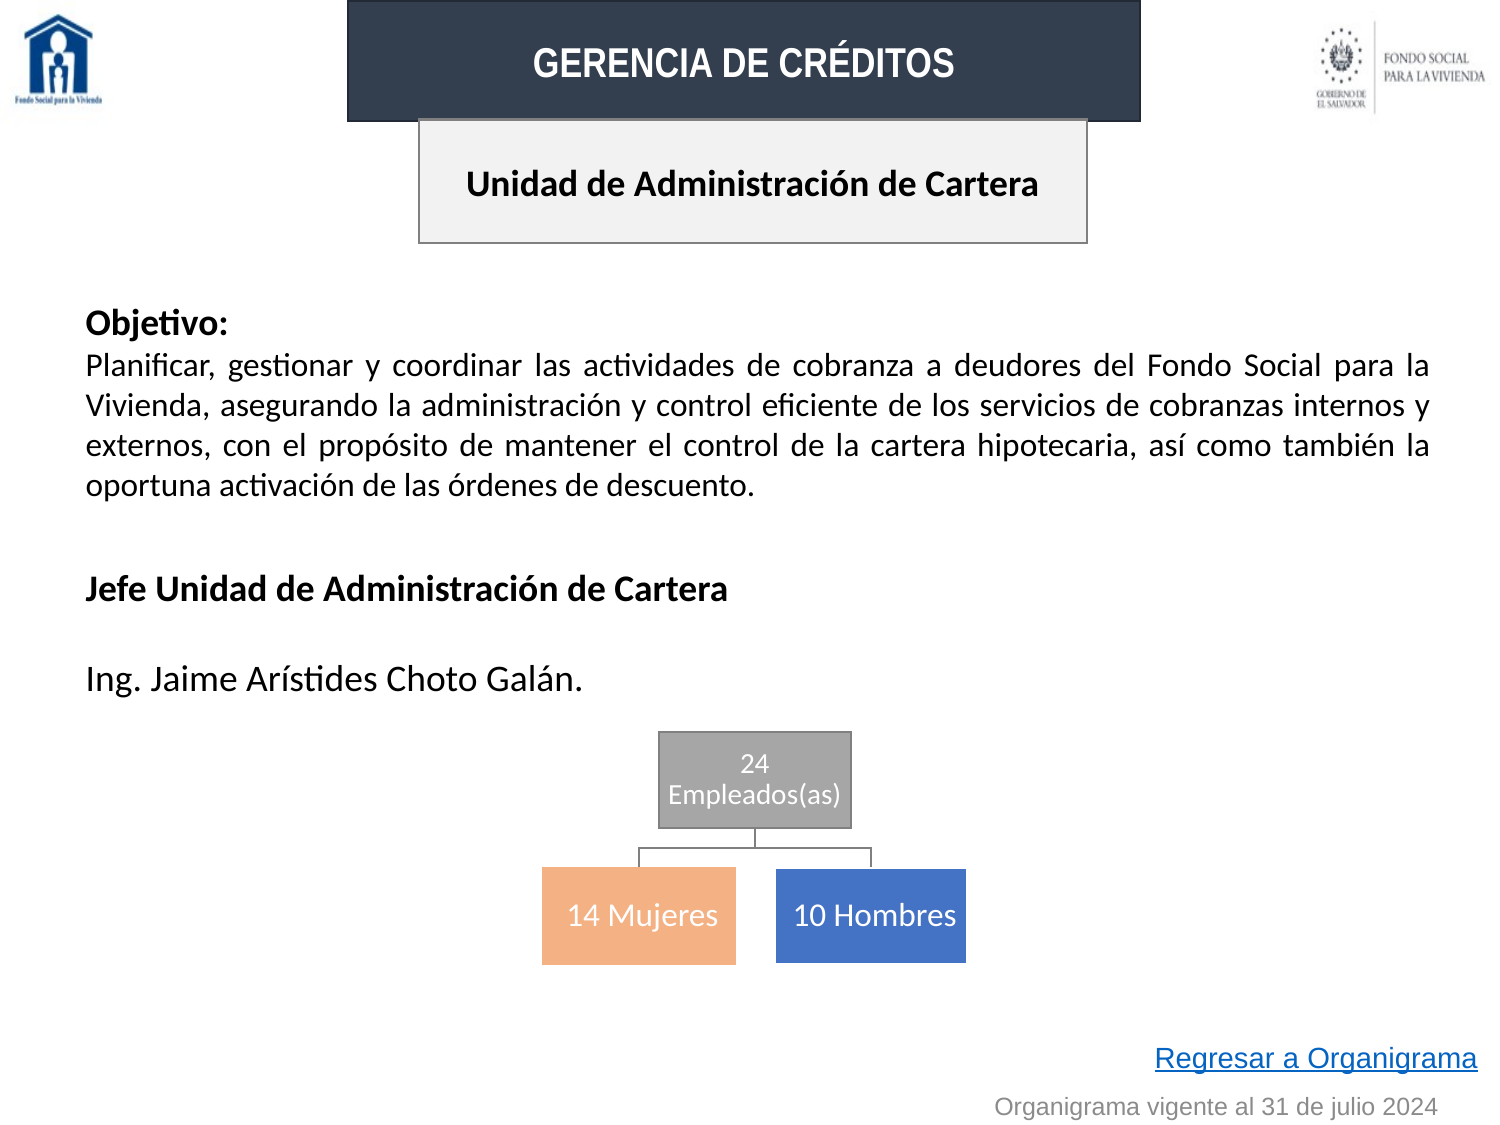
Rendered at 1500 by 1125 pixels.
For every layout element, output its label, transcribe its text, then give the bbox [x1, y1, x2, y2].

text_box Regresar a Organigrama [1139, 1031, 1500, 1075]
text_box Jefe Unidad de Administración de Cartera Ing. Jaime Arístides Choto Galán. [70, 556, 780, 707]
picture [0, 0, 1500, 1125]
footer Organigrama vigente al 31 de julio 2024 [916, 1075, 1500, 1125]
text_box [507, 731, 1002, 964]
text_box GERENCIA DE CRÉDITOS [347, 0, 1141, 122]
text_box Unidad de Administración de Cartera [418, 118, 1088, 244]
text_box Objetivo: Planificar, gestionar y coordinar las actividades de cobranza a deudores del Fondo Social para la Vivienda, asegurando la administración y control eficiente de los servicios de cobranzas internos y externos, con el propósito de mantener el control de la cartera hipotecaria, así como también la oportuna activación de las órdenes de descuento. [70, 290, 1447, 511]
